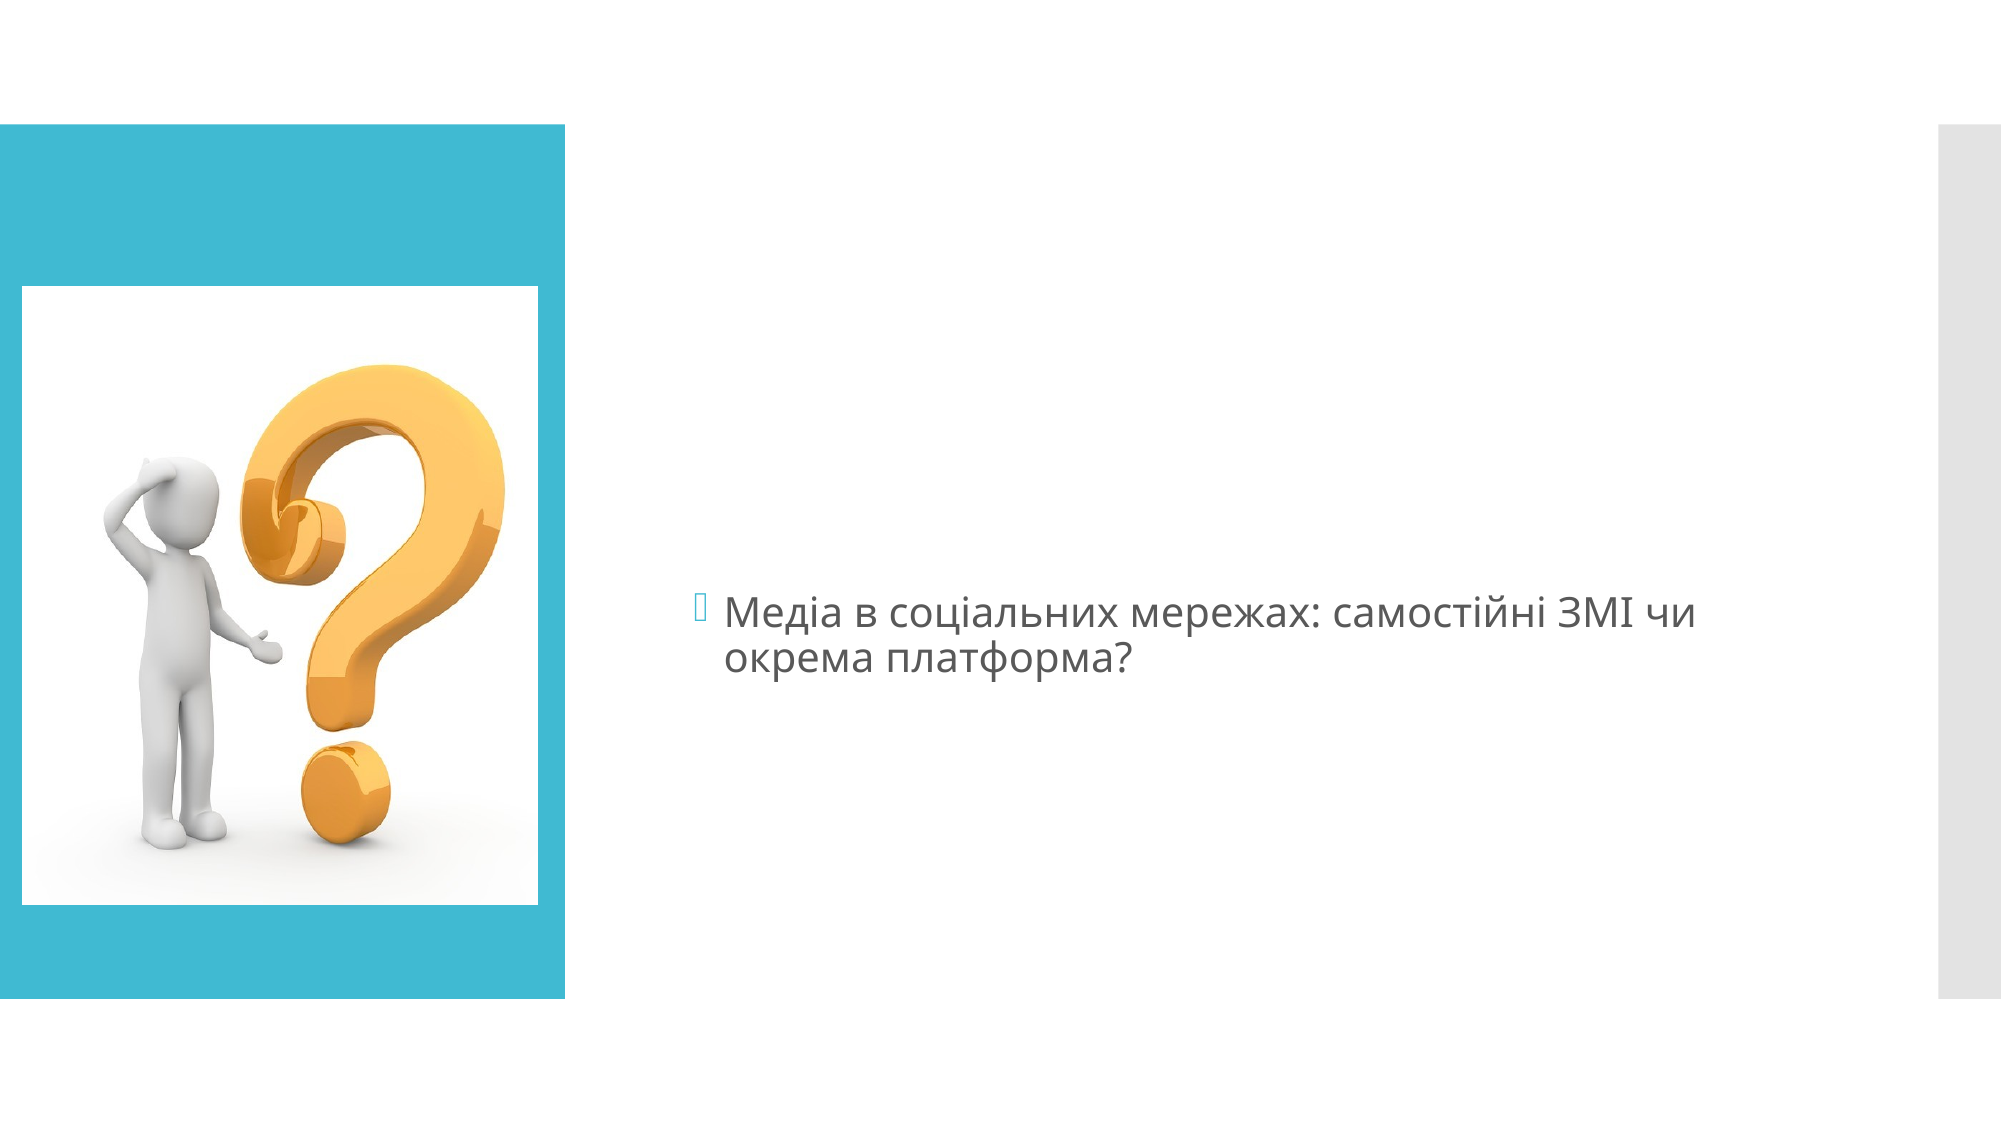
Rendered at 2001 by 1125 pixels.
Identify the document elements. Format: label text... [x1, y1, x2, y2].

list Медіа в соціальних мережах: самостійні ЗМІ чи окрема платформа? [678, 368, 1736, 905]
picture [22, 285, 538, 905]
